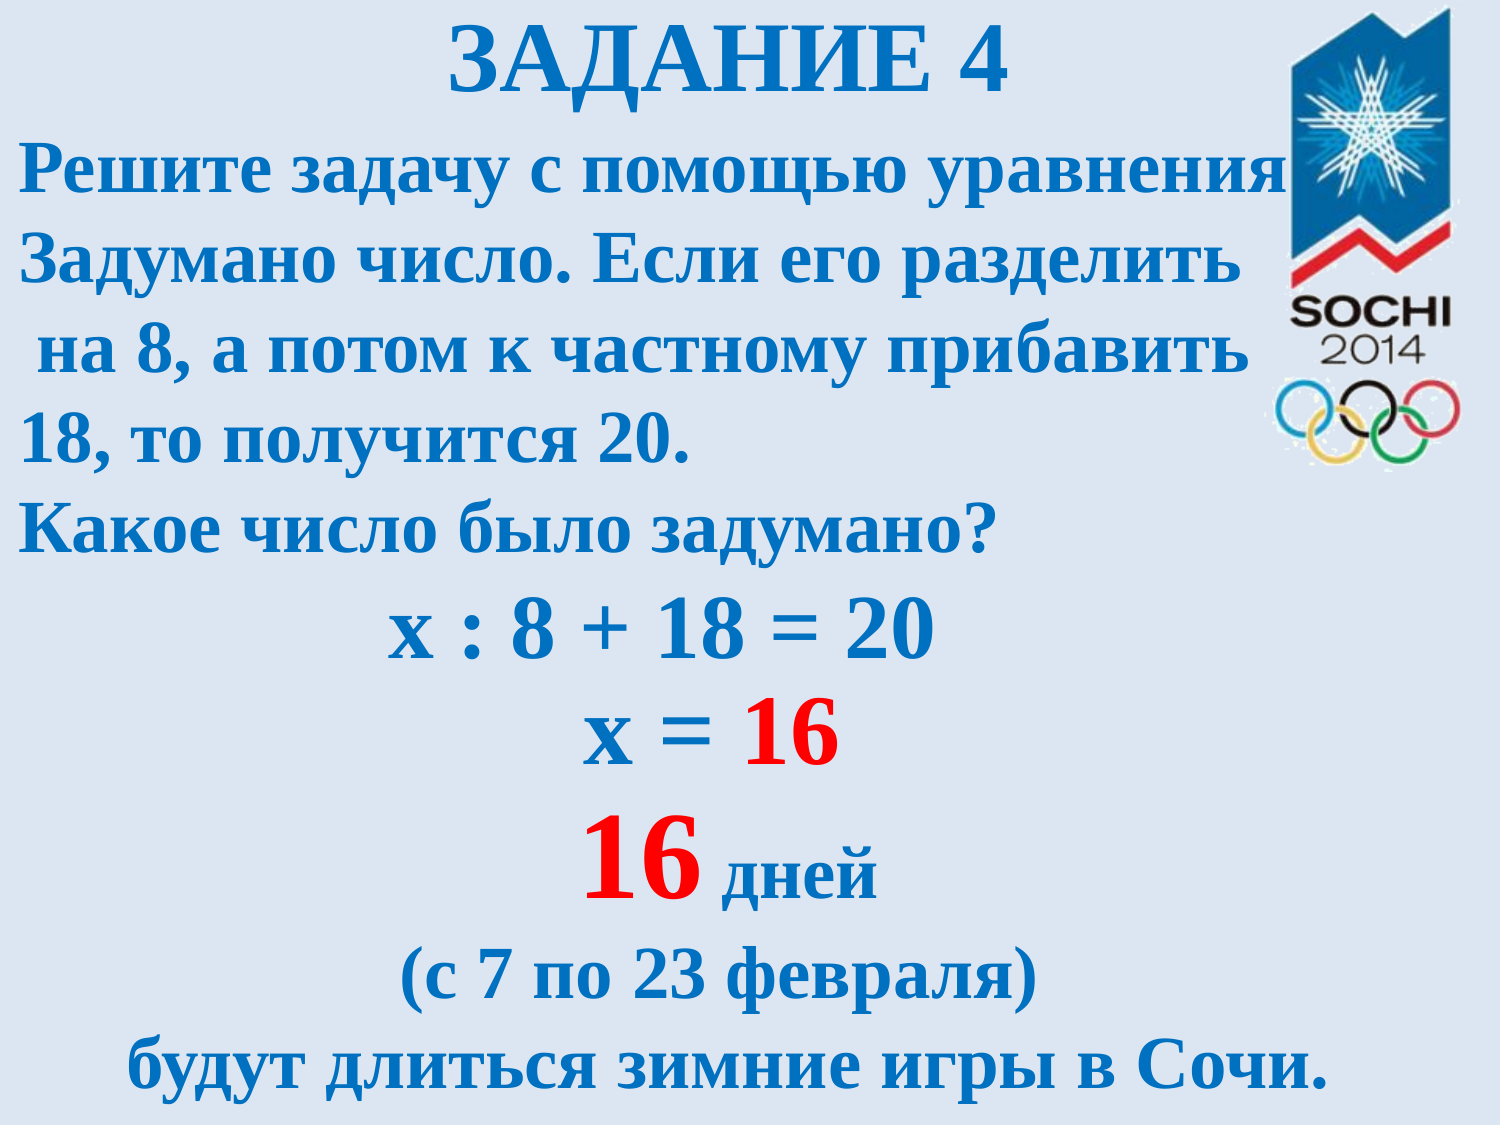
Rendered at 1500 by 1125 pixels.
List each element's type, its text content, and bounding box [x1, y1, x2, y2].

picture [1260, 0, 1491, 472]
text_box ЗАДАНИЕ 4 [432, 0, 1026, 119]
text_box 16 дней (с 7 по 23 февраля) будут длиться зимние игры в Сочи. [111, 765, 1364, 1111]
text_box Решите задачу с помощью уравнения. Задумано число. Если его разделить на 8, а потом к частному прибавить 18, то получится 20. Какое число было задумано? х : 8 + 18 = 20 [3, 109, 1323, 765]
text_box х = 16 [569, 656, 856, 792]
